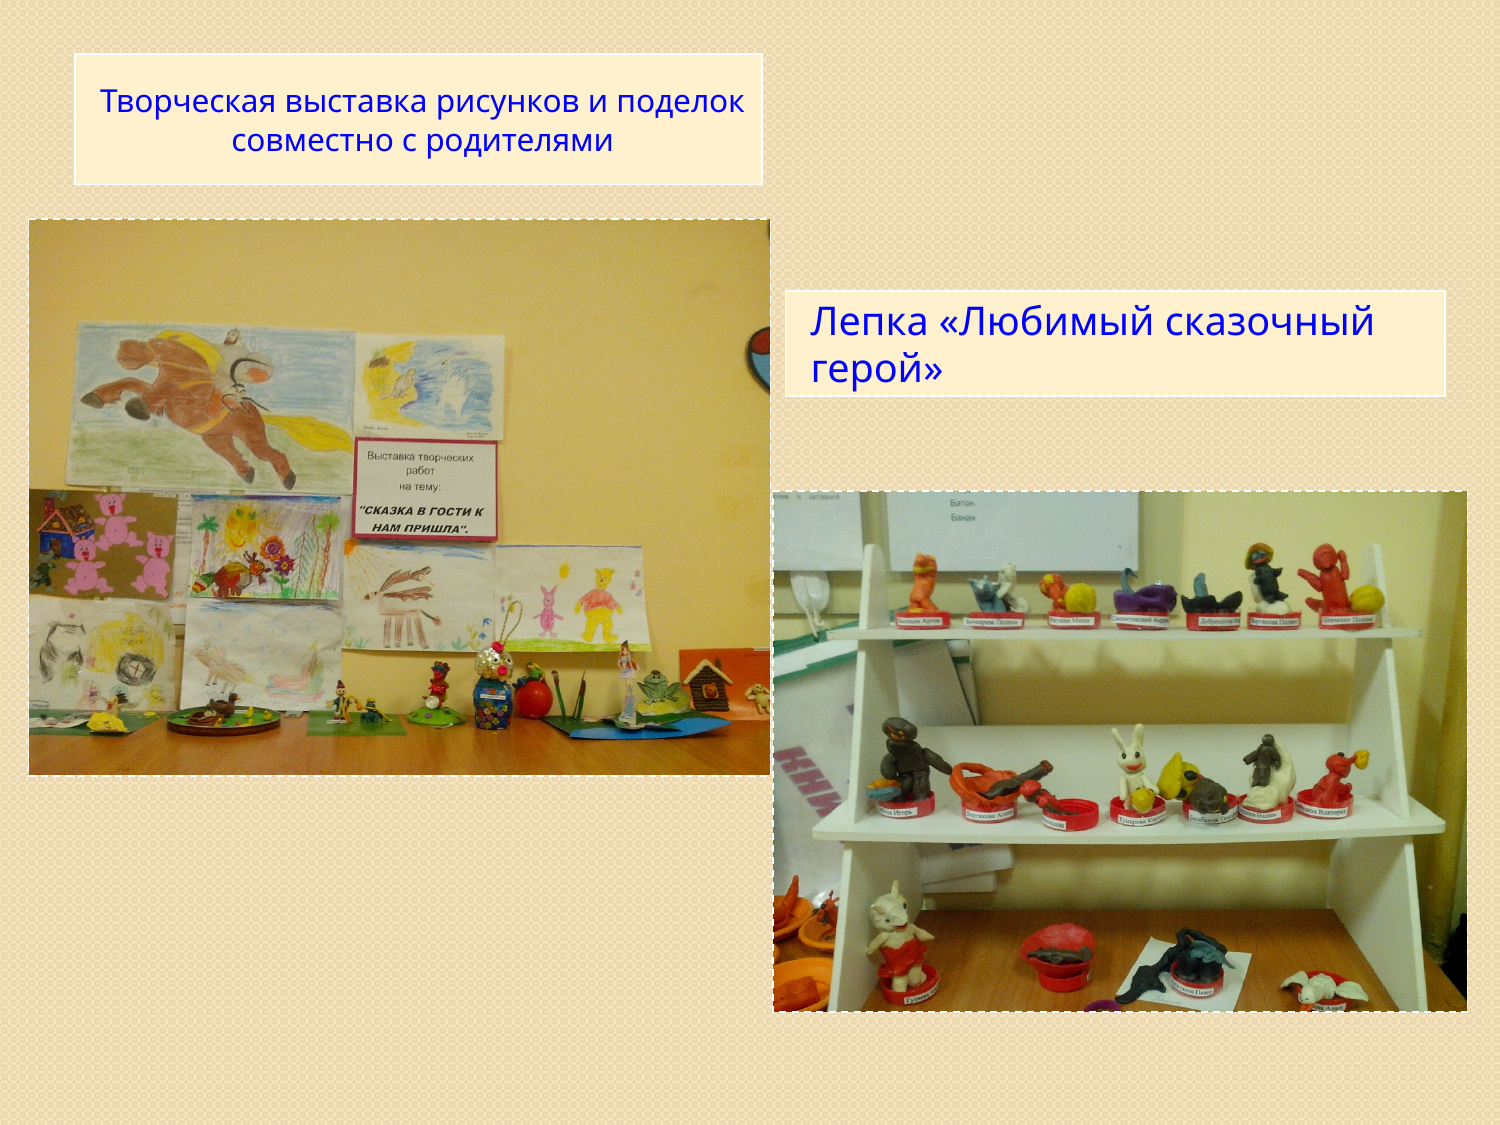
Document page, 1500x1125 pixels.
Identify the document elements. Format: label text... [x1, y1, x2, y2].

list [773, 491, 1467, 1012]
list Творческая выставка рисунков и поделок совместно с родителями [74, 53, 763, 185]
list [29, 219, 770, 776]
list Лепка «Любимый сказочный герой» [785, 290, 1446, 397]
